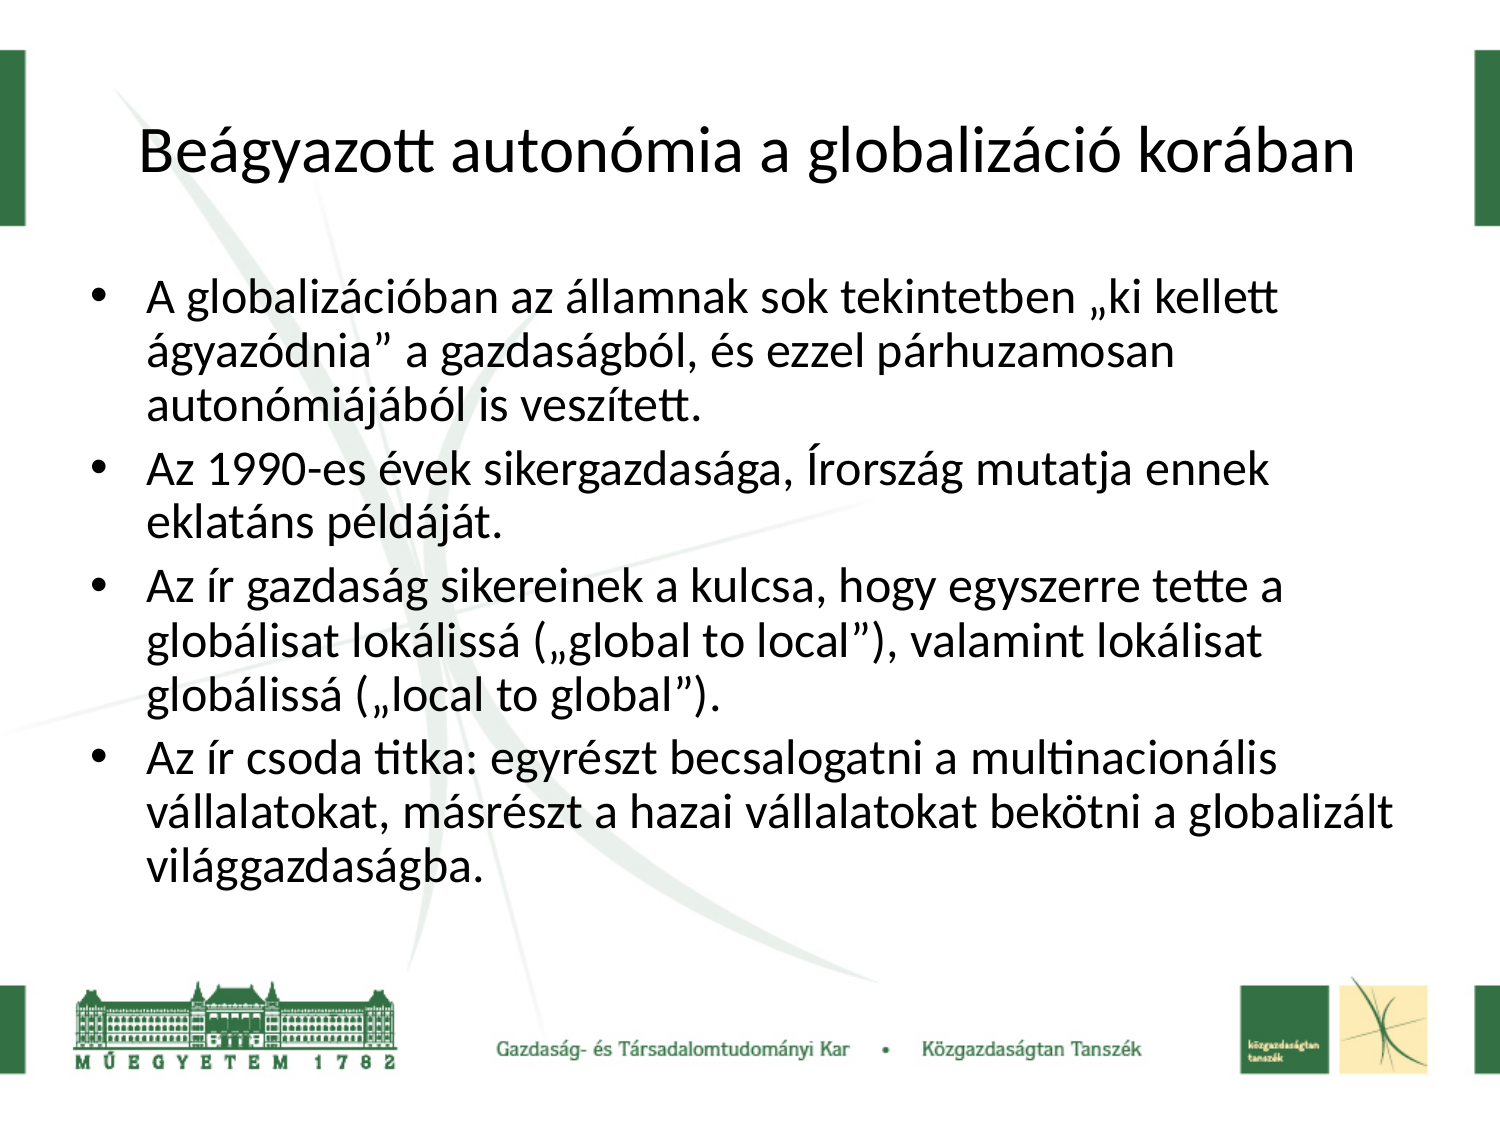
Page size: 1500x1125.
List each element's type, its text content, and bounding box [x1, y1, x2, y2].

picture [0, 0, 1500, 1125]
list A globalizációban az államnak sok tekintetben „ki kellett ágyazódnia” a gazdaságból, és ezzel párhuzamosan autonómiájából is veszített. Az 1990-es évek sikergazdasága, Írország mutatja ennek eklatáns példáját. Az ír gazdaság sikereinek a kulcsa, hogy egyszerre tette a globálisat lokálissá („global to local”), valamint lokálisat globálissá („local to global”). Az ír csoda titka: egyrészt becsalogatni a multinacionális vállalatokat, másrészt a hazai vállalatokat bekötni a globalizált világgazdaságba. [74, 262, 1426, 1006]
title Beágyazott autonómia a globalizáció korában [74, 44, 1426, 233]
